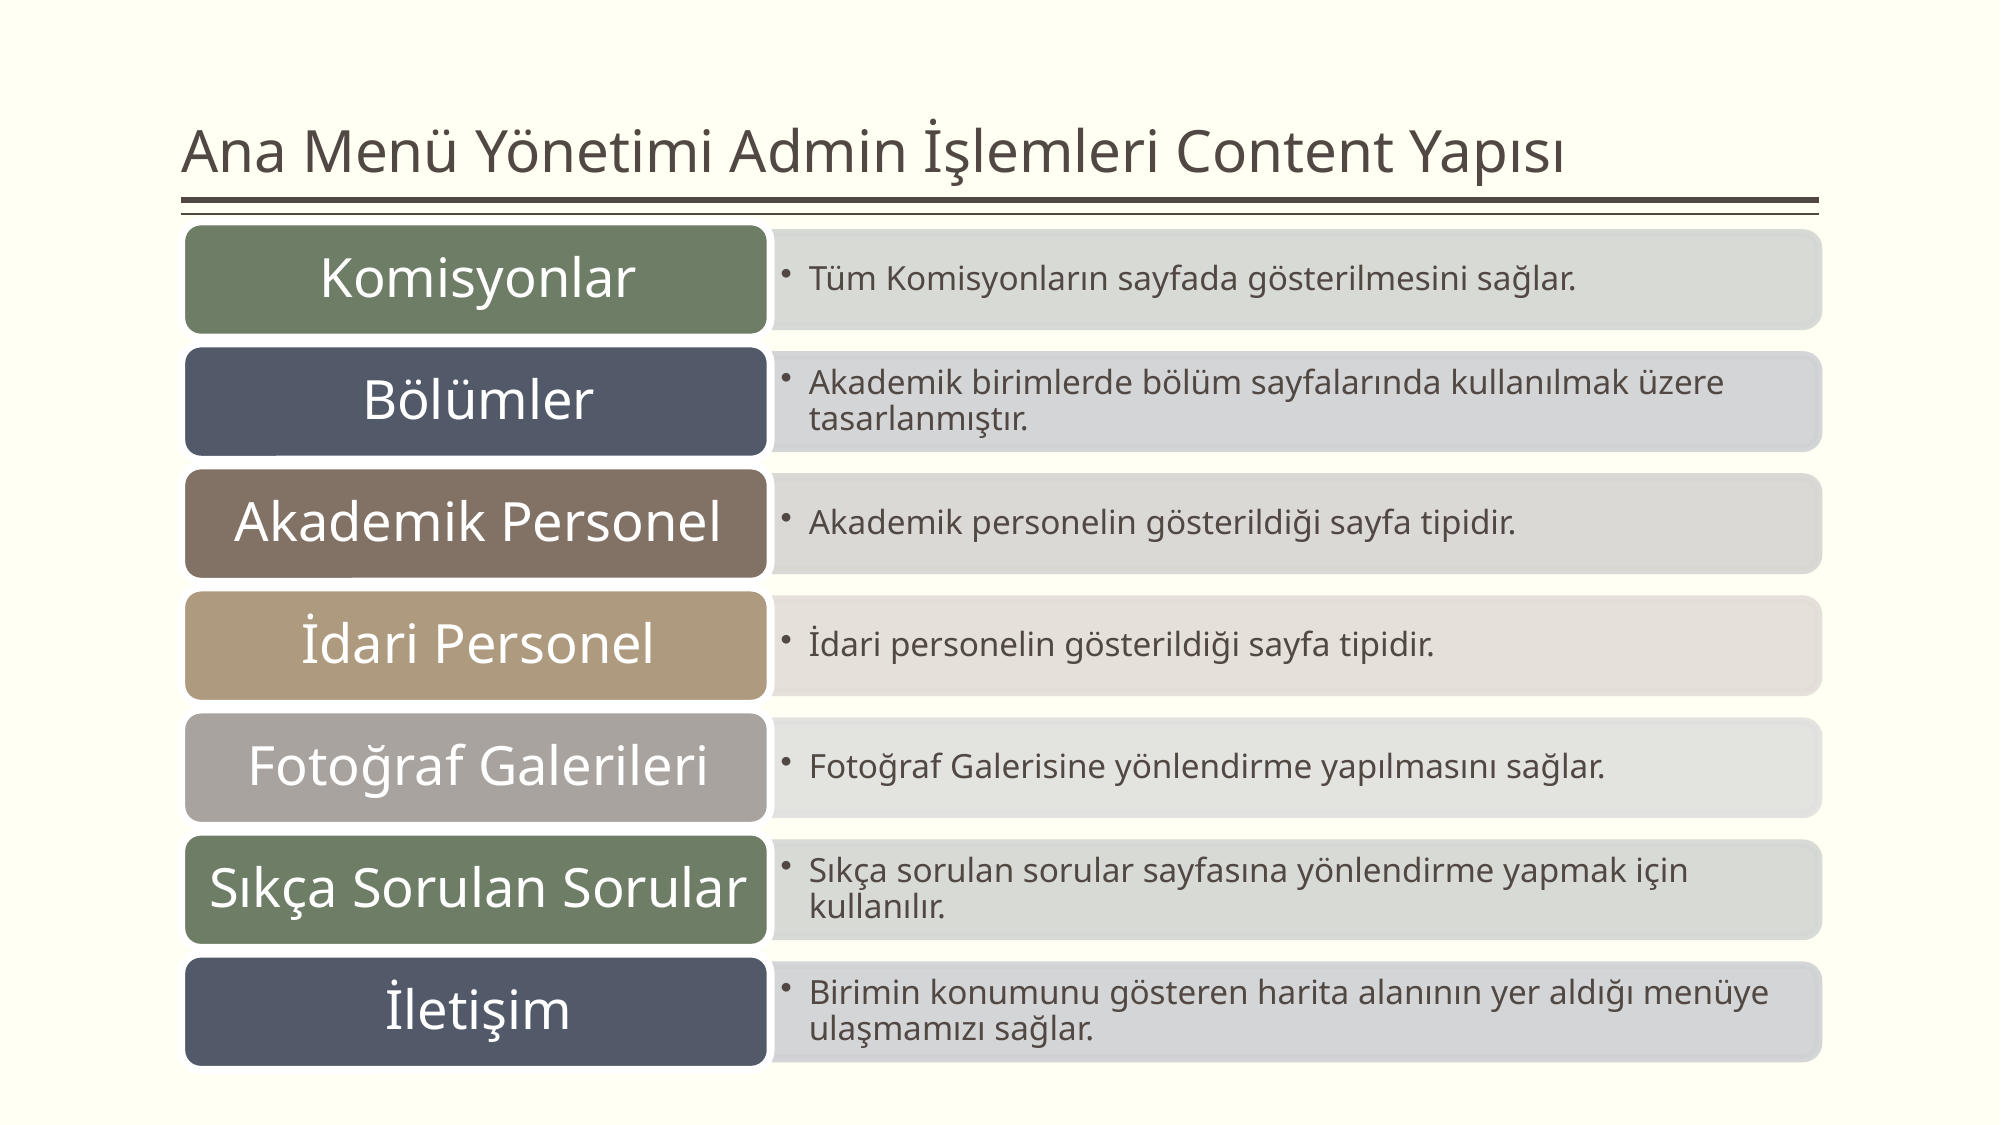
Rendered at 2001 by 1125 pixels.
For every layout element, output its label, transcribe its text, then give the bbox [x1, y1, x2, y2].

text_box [181, 221, 1819, 1070]
title Ana Menü Yönetimi Admin İşlemleri Content Yapısı [181, 12, 1819, 193]
